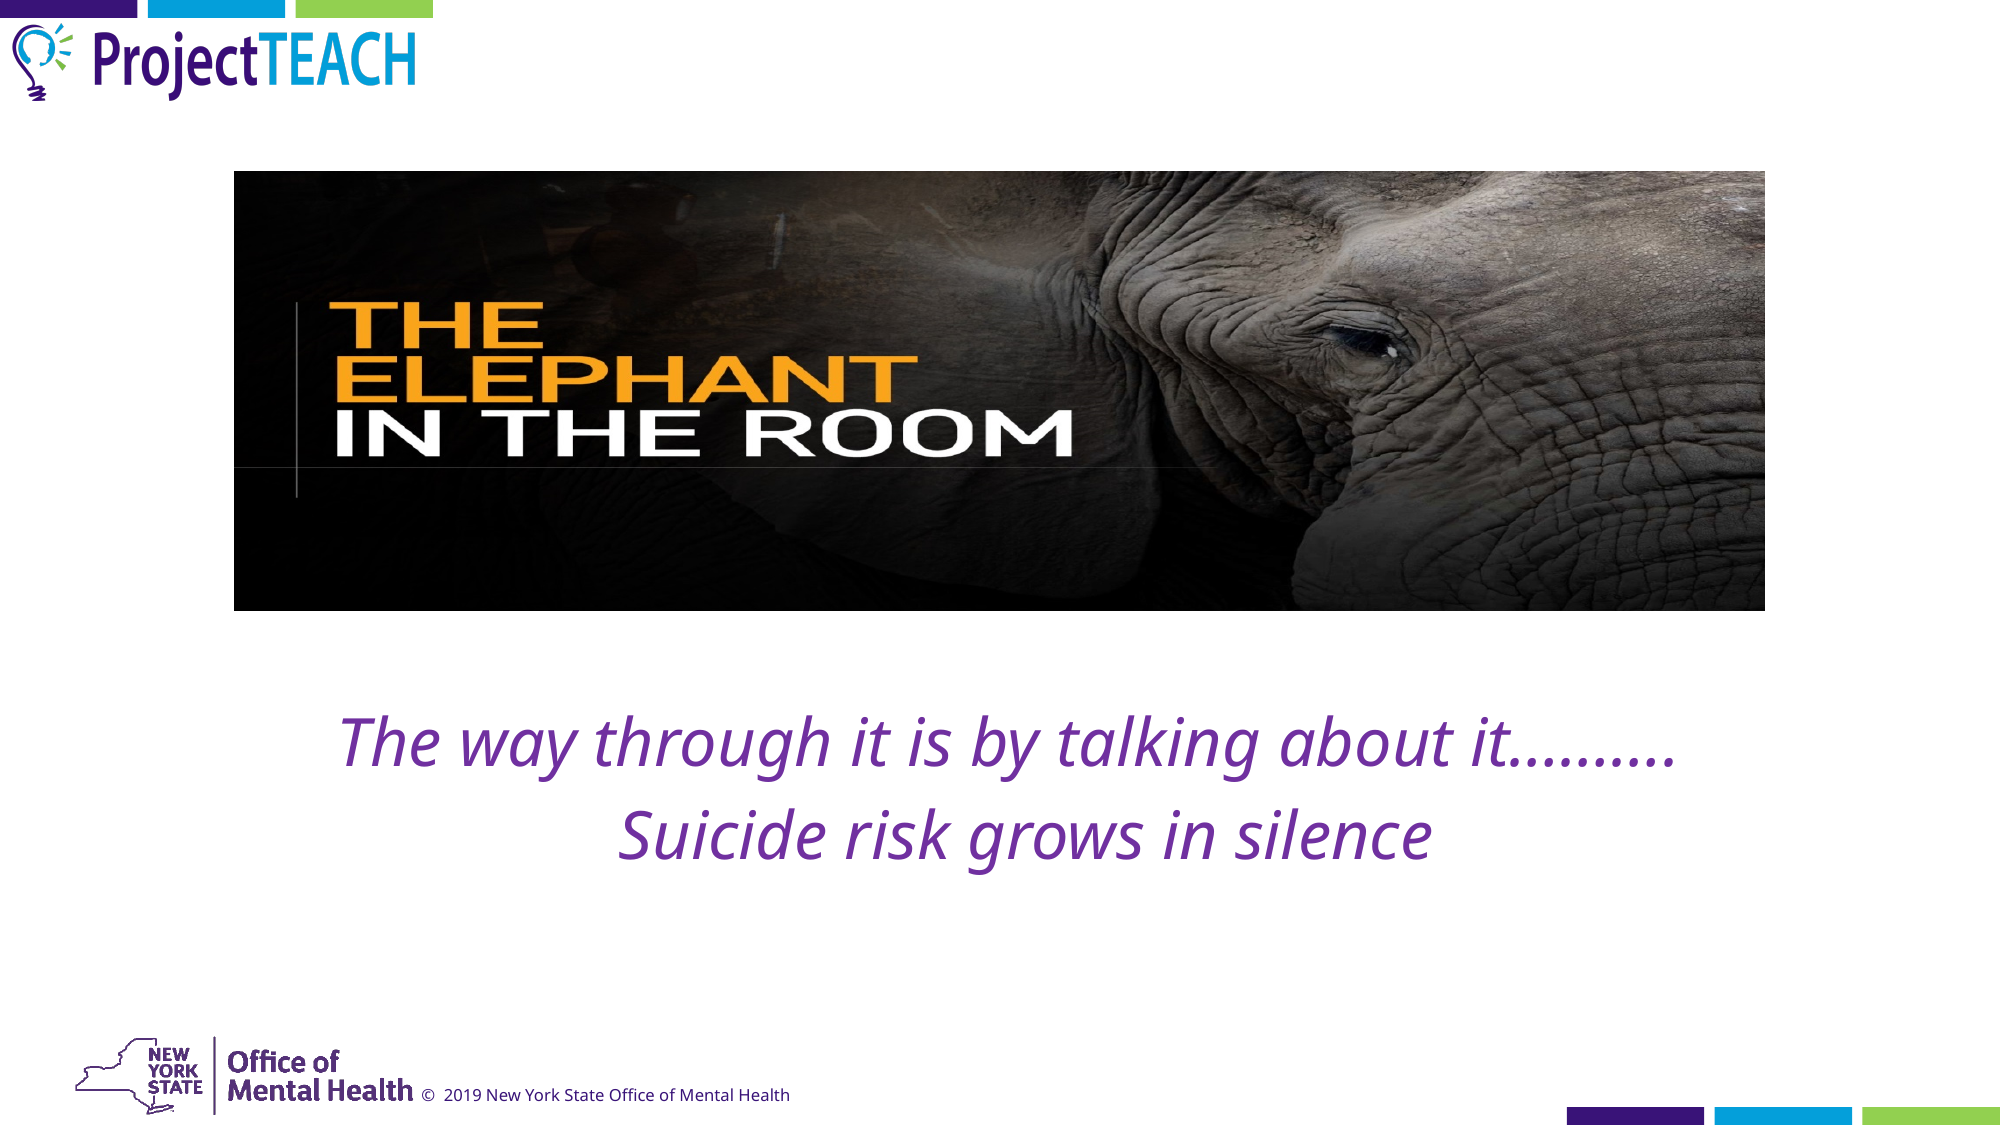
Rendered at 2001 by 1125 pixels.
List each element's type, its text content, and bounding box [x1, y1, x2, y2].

picture [12, 23, 415, 101]
picture [71, 1032, 234, 1119]
list The way through it is by talking about it………. Suicide risk grows in silence [234, 610, 1819, 1125]
picture [234, 171, 1766, 611]
